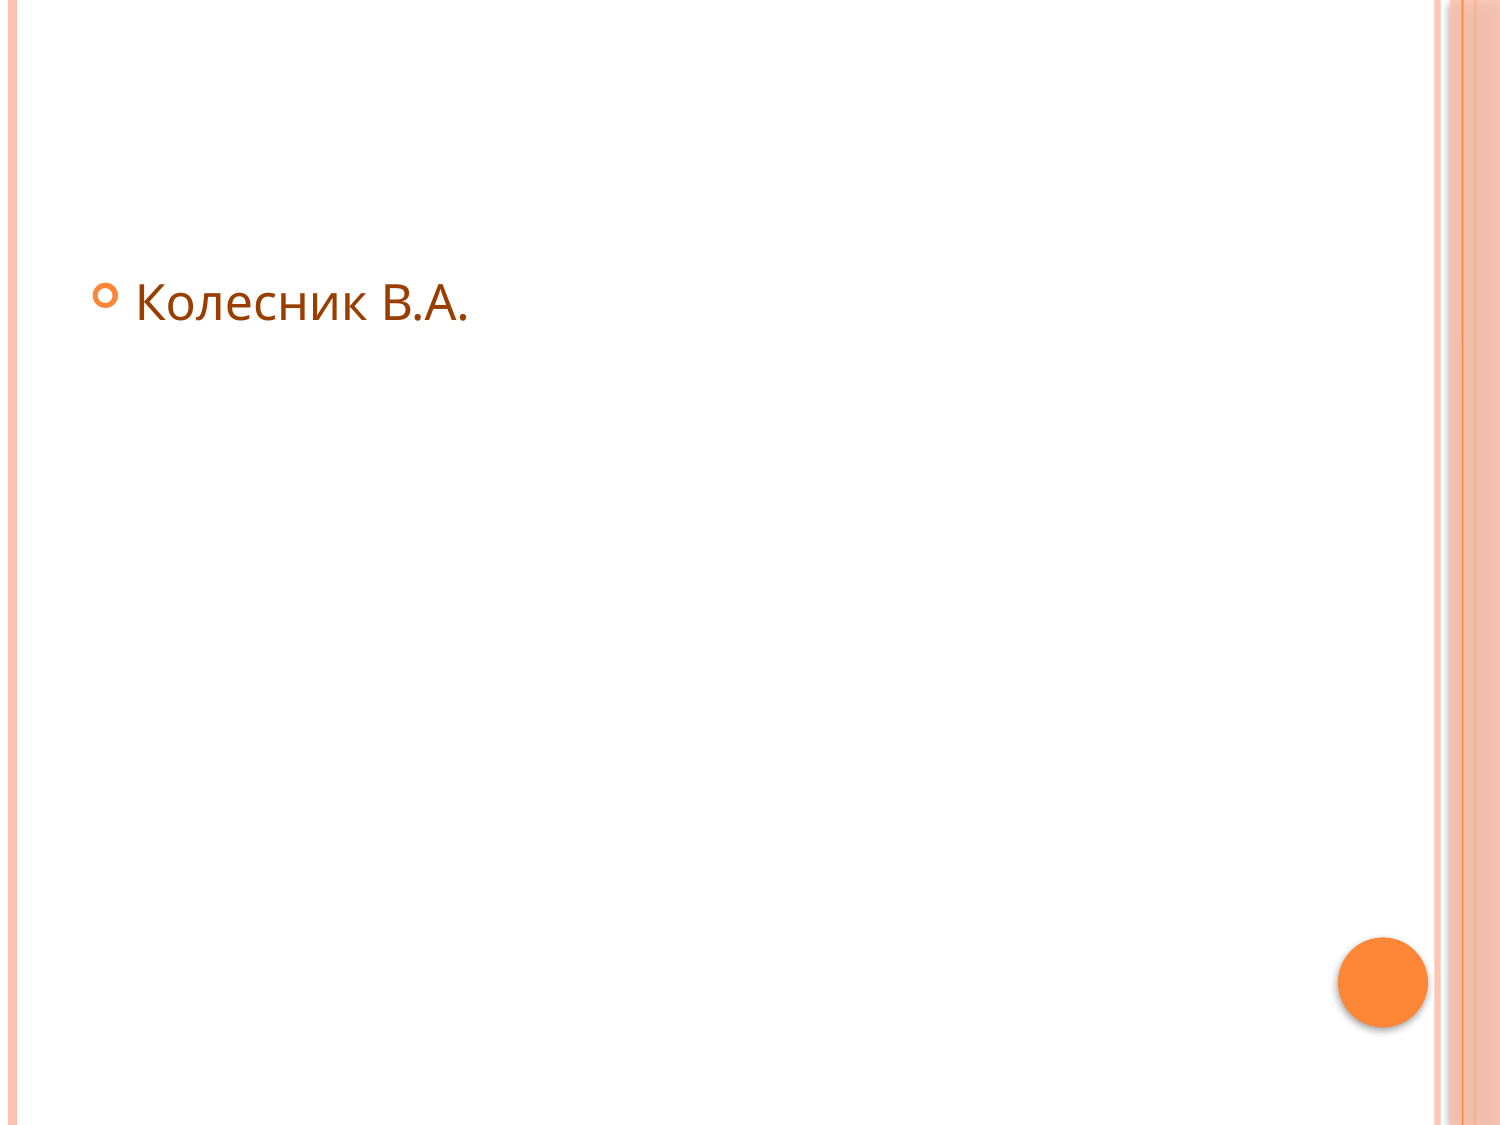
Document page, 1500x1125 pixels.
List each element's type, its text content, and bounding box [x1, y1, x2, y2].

list Колесник В.А. [75, 262, 1300, 1062]
